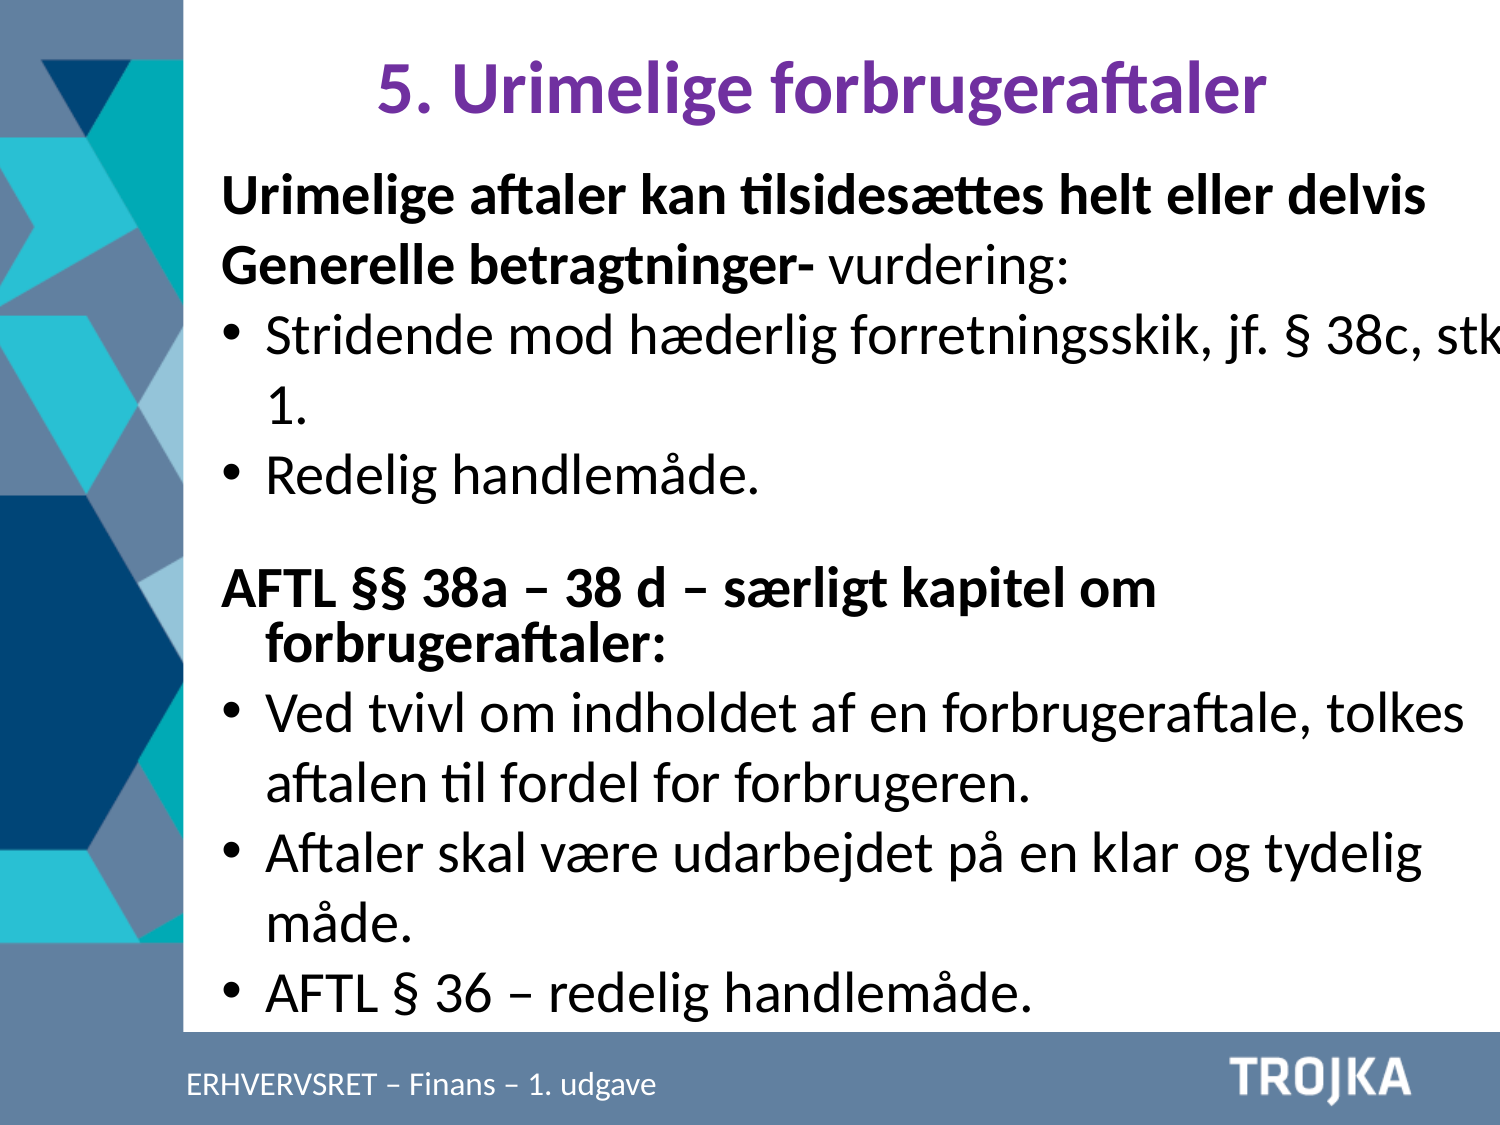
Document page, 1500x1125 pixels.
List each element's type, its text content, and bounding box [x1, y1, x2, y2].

text_box Urimelige aftaler kan tilsidesættes helt eller delvis Generelle betragtninger- vurdering: Stridende mod hæderlig forretningsskik, jf. § 38c, stk. 1. Redelig handlemåde. AFTL §§ 38a – 38 d – særligt kapitel om forbrugeraftaler: Ved tvivl om indholdet af en forbrugeraftale, tolkes aftalen til fordel for forbrugeren. Aftaler skal være udarbejdet på en klar og tydelig måde. AFTL § 36 – redelig handlemåde. [206, 148, 1500, 1032]
text_box 5. Urimelige forbrugeraftaler [147, 30, 1499, 136]
picture [0, 0, 1500, 1125]
